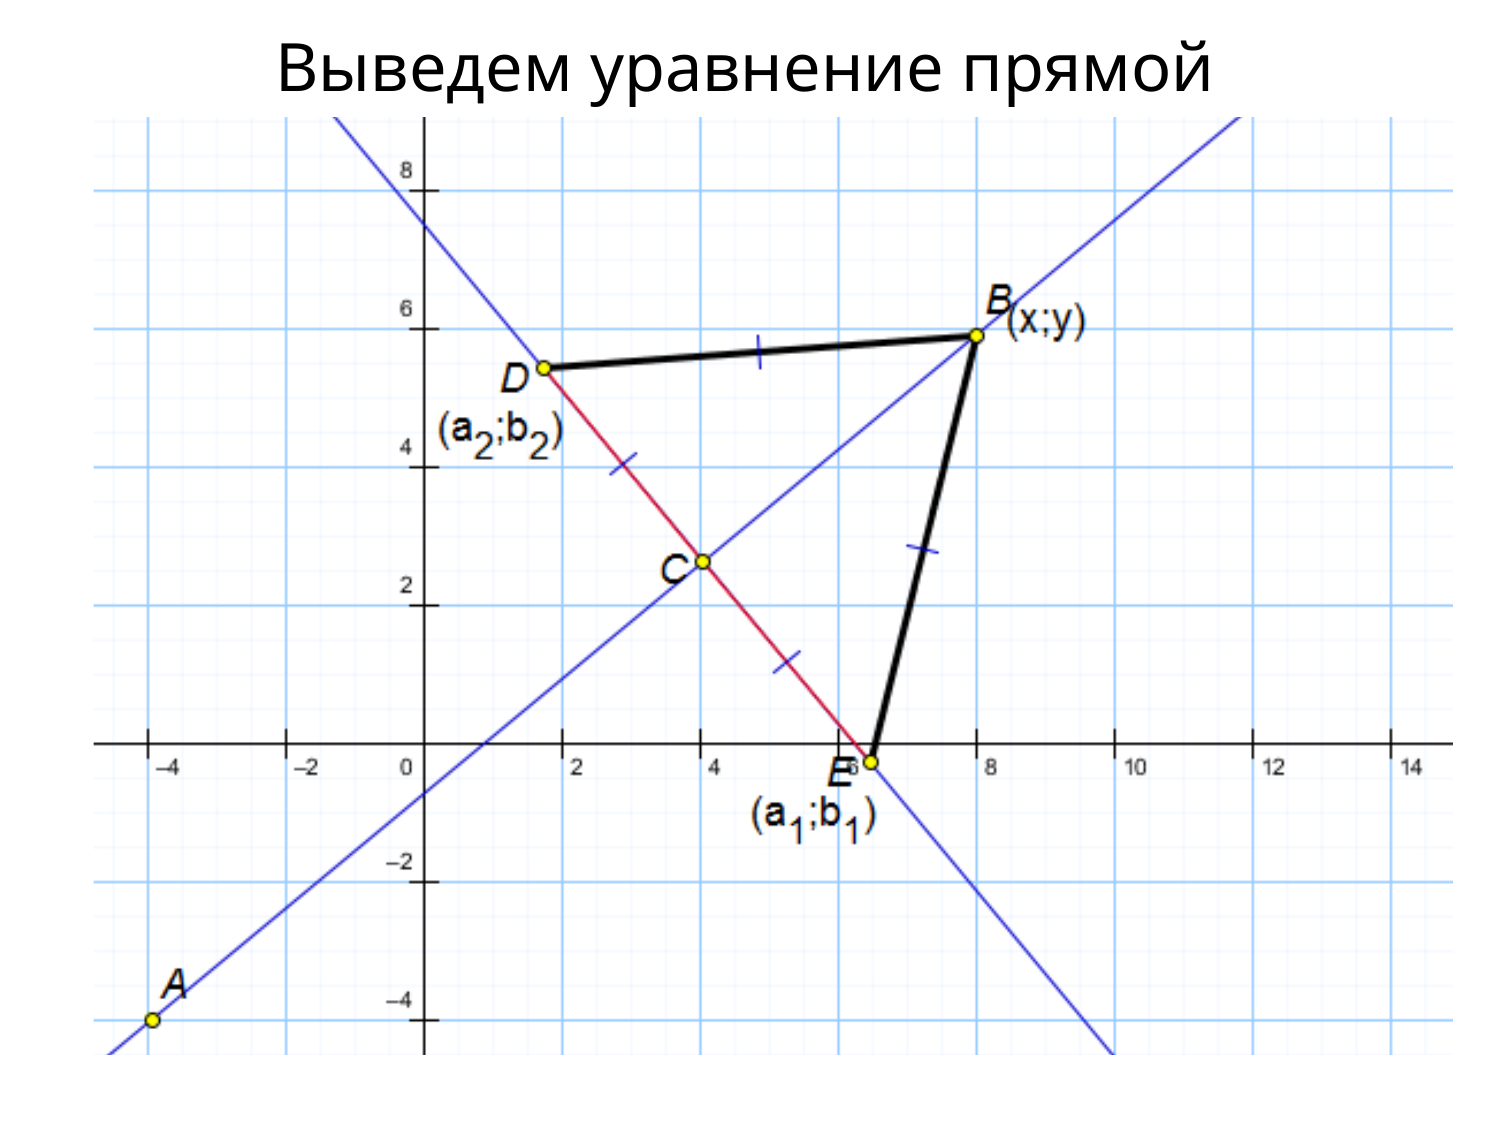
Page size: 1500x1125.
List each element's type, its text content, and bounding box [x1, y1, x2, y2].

picture [93, 116, 1454, 1055]
title Выведем уравнение прямой [70, 0, 1421, 129]
